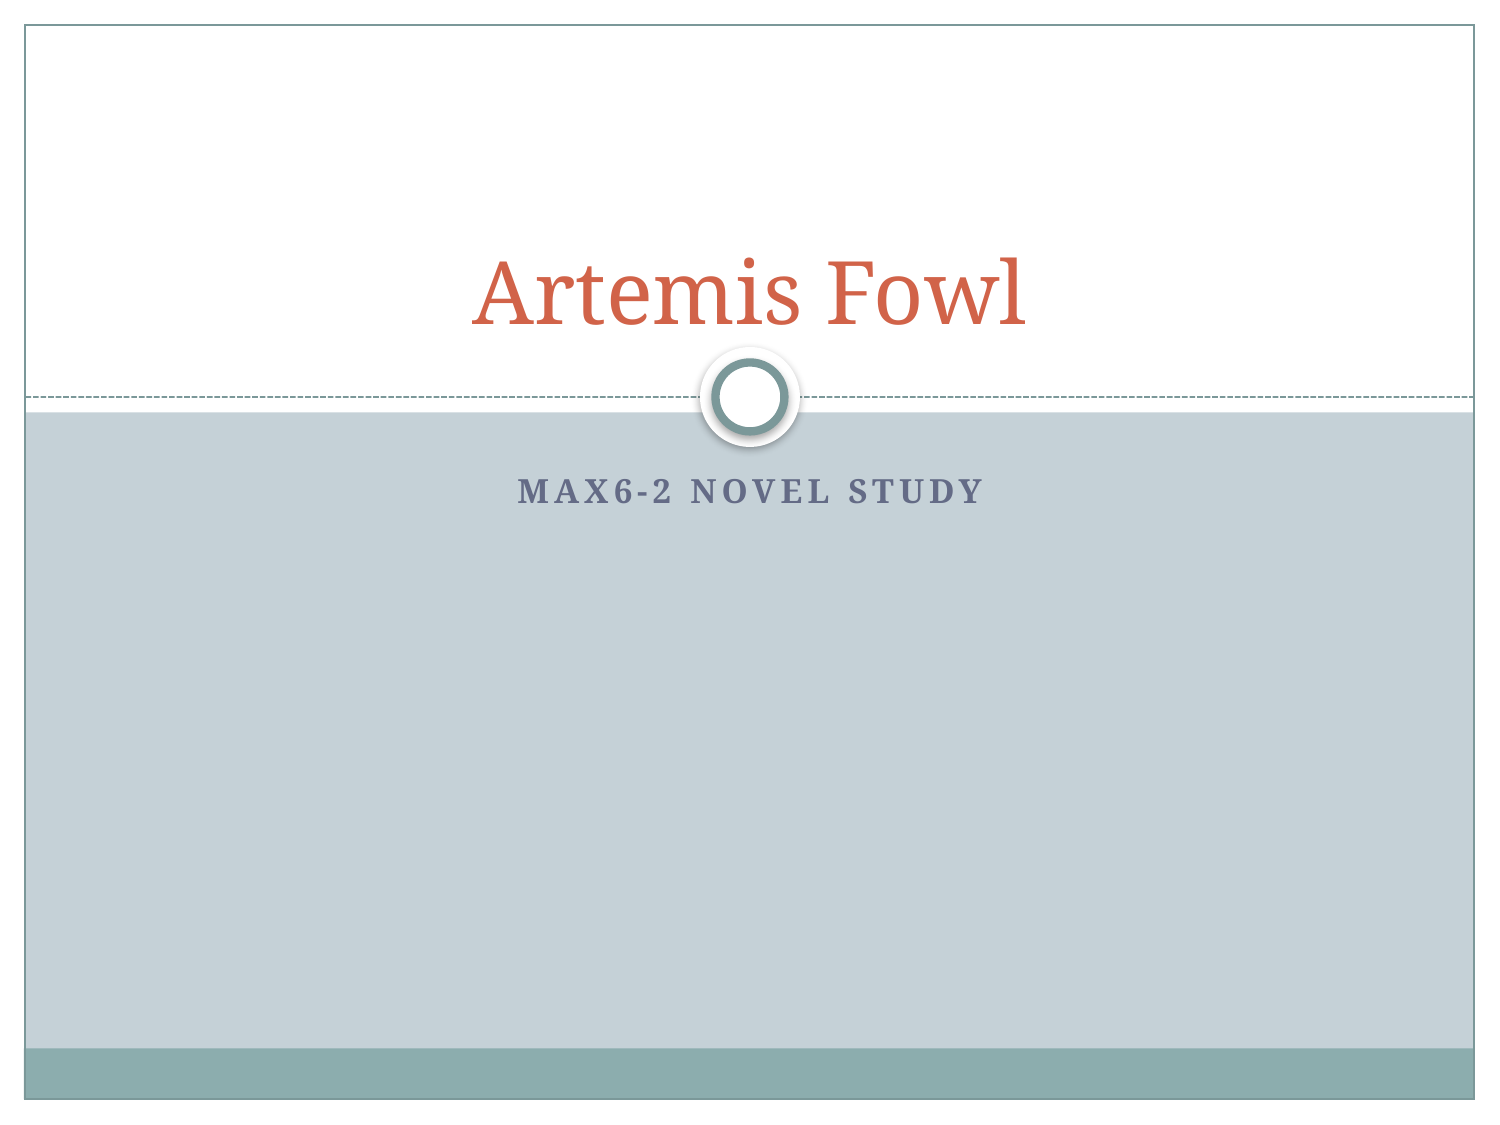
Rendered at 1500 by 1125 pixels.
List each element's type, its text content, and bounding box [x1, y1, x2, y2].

subtitle Max6-2 Novel study [225, 462, 1275, 750]
title Artemis Fowl [112, 62, 1388, 350]
